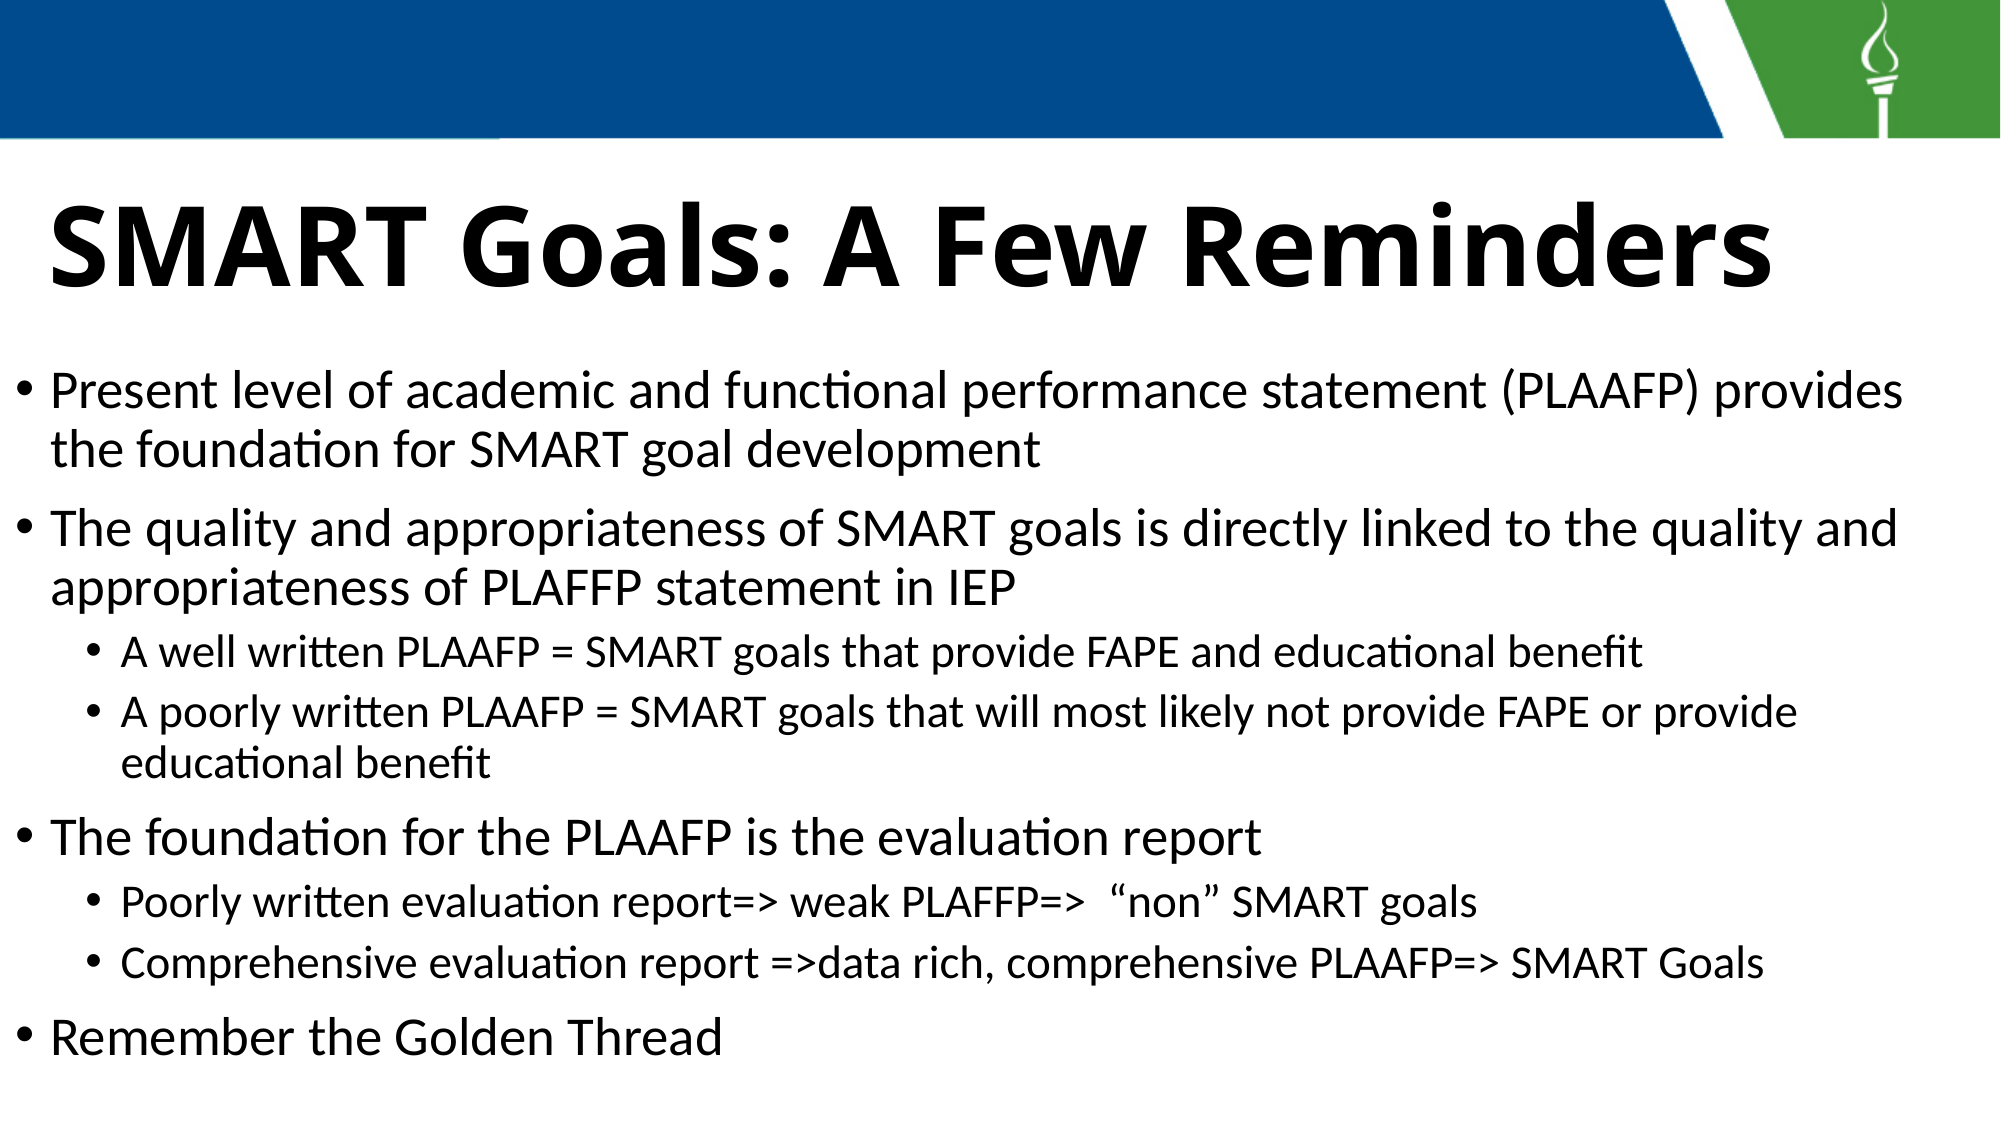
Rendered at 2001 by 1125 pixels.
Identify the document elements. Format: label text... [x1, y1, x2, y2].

list Present level of academic and functional performance statement (PLAAFP) provides the foundation for SMART goal development The quality and appropriateness of SMART goals is directly linked to the quality and appropriateness of PLAFFP statement in IEP A well written PLAAFP = SMART goals that provide FAPE and educational benefit A poorly written PLAAFP = SMART goals that will most likely not provide FAPE or provide educational benefit The foundation for the PLAAFP is the evaluation report Poorly written evaluation report=> weak PLAFFP=> “non” SMART goals Comprehensive evaluation report =>data rich, comprehensive PLAAFP=> SMART Goals Remember the Golden Thread [0, 354, 1967, 1080]
title SMART Goals: A Few Reminders [33, 162, 1967, 338]
picture [0, 0, 2001, 1125]
